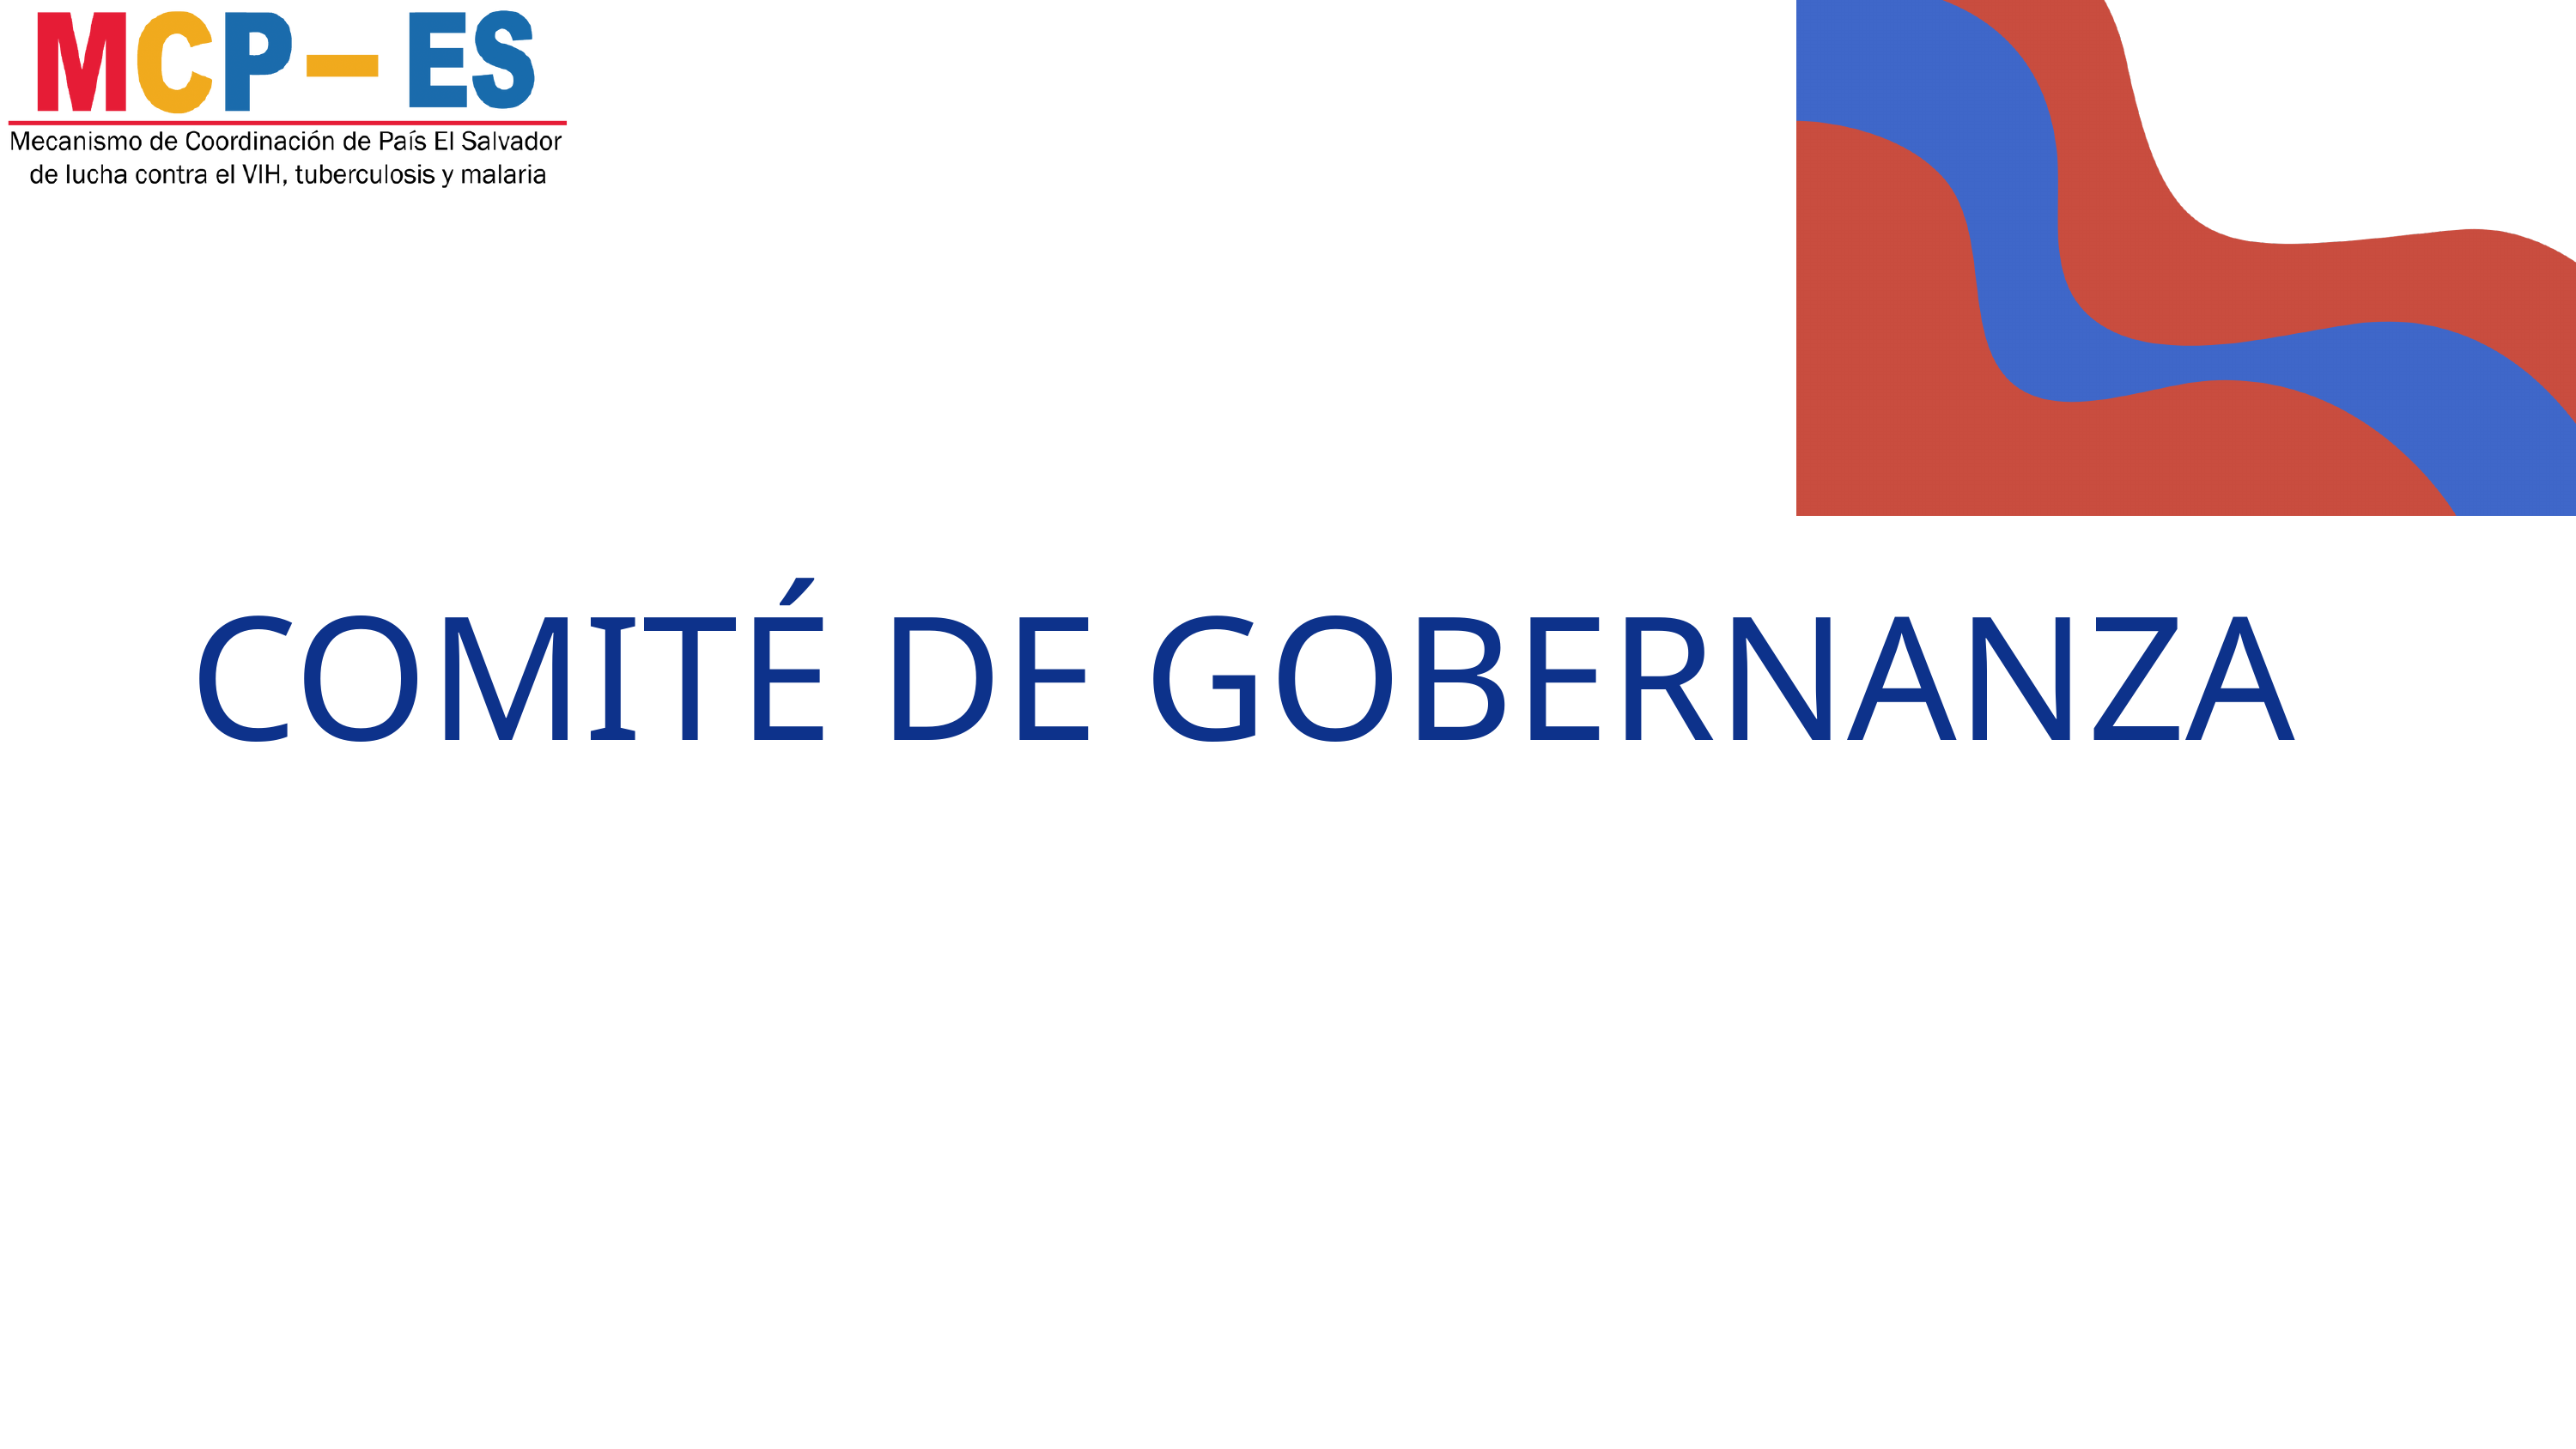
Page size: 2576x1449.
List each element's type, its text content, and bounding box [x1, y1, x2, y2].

text_box [1796, 0, 2576, 516]
text_box COMITÉ DE GOBERNANZA [85, 629, 2372, 950]
text_box [0, 0, 574, 197]
